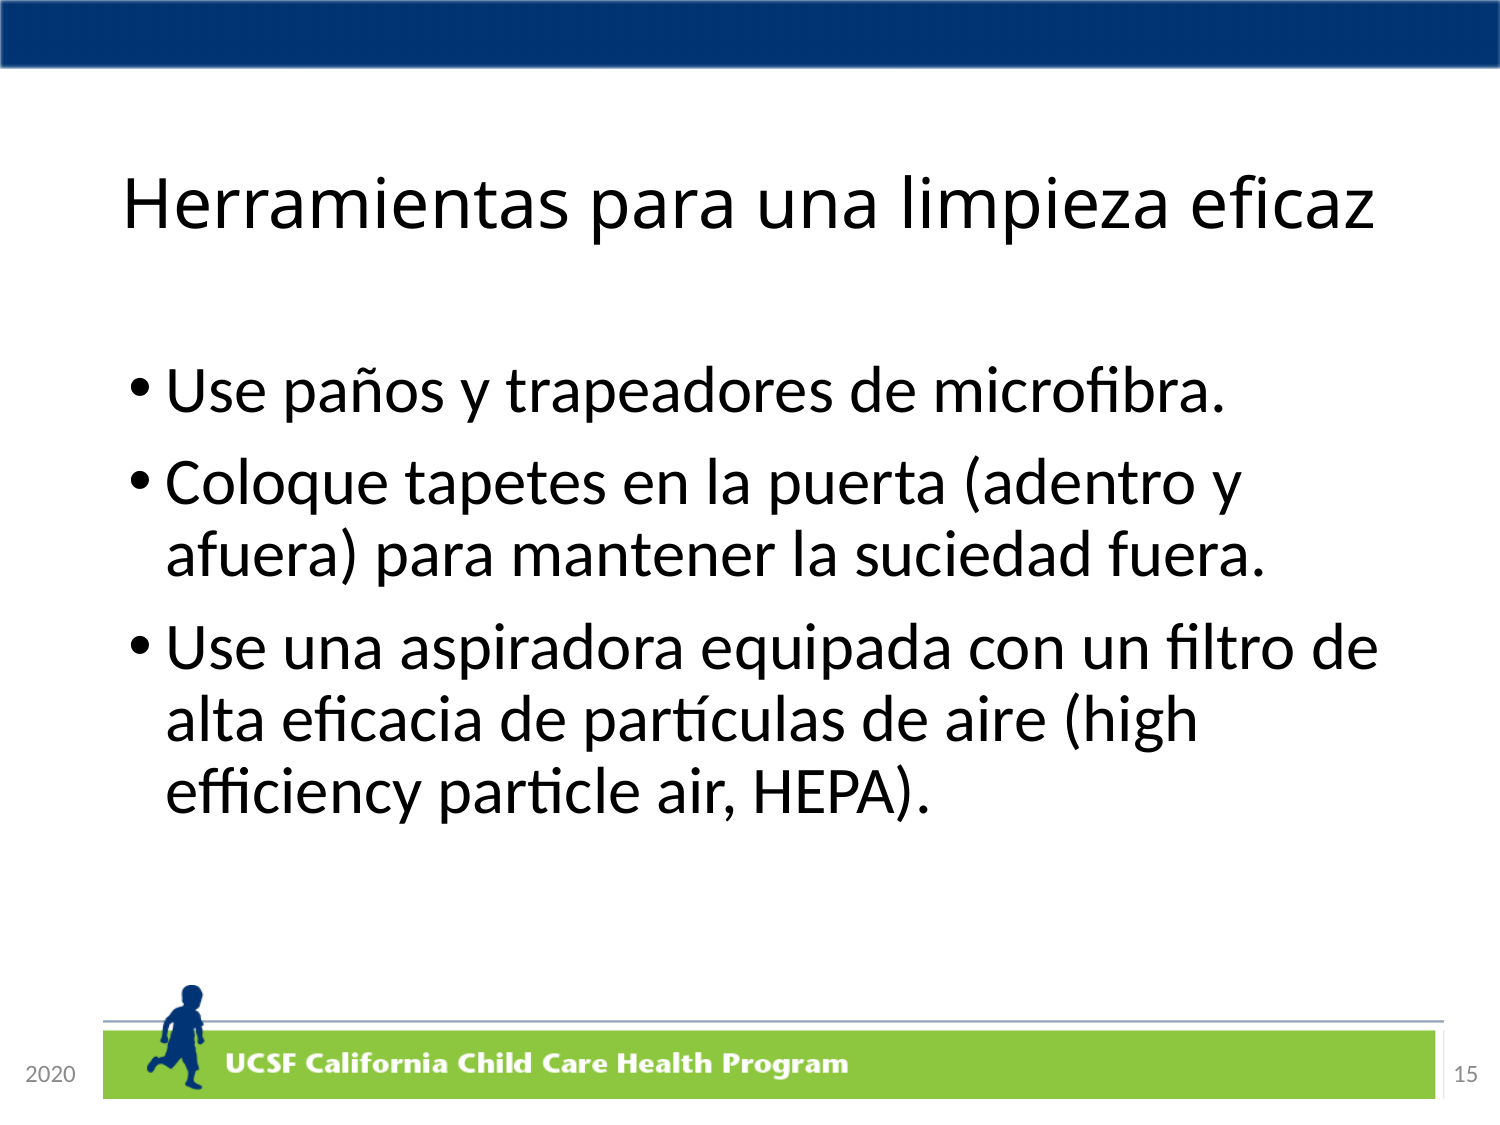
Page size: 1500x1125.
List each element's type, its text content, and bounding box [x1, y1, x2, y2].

title Herramientas para una limpieza eficaz [103, 69, 1397, 278]
slide_number 15 [1156, 1042, 1494, 1103]
slide_number 2020 [10, 1042, 348, 1103]
list Use paños y trapeadores de microfibra. Coloque tapetes en la puerta (adentro y afuera) para mantener la suciedad fuera. Use una aspiradora equipada con un filtro de alta eficacia de partículas de aire (high efficiency particle air, HEPA). [113, 246, 1408, 960]
picture [103, 985, 1445, 1099]
text_box [3, 4, 1497, 66]
